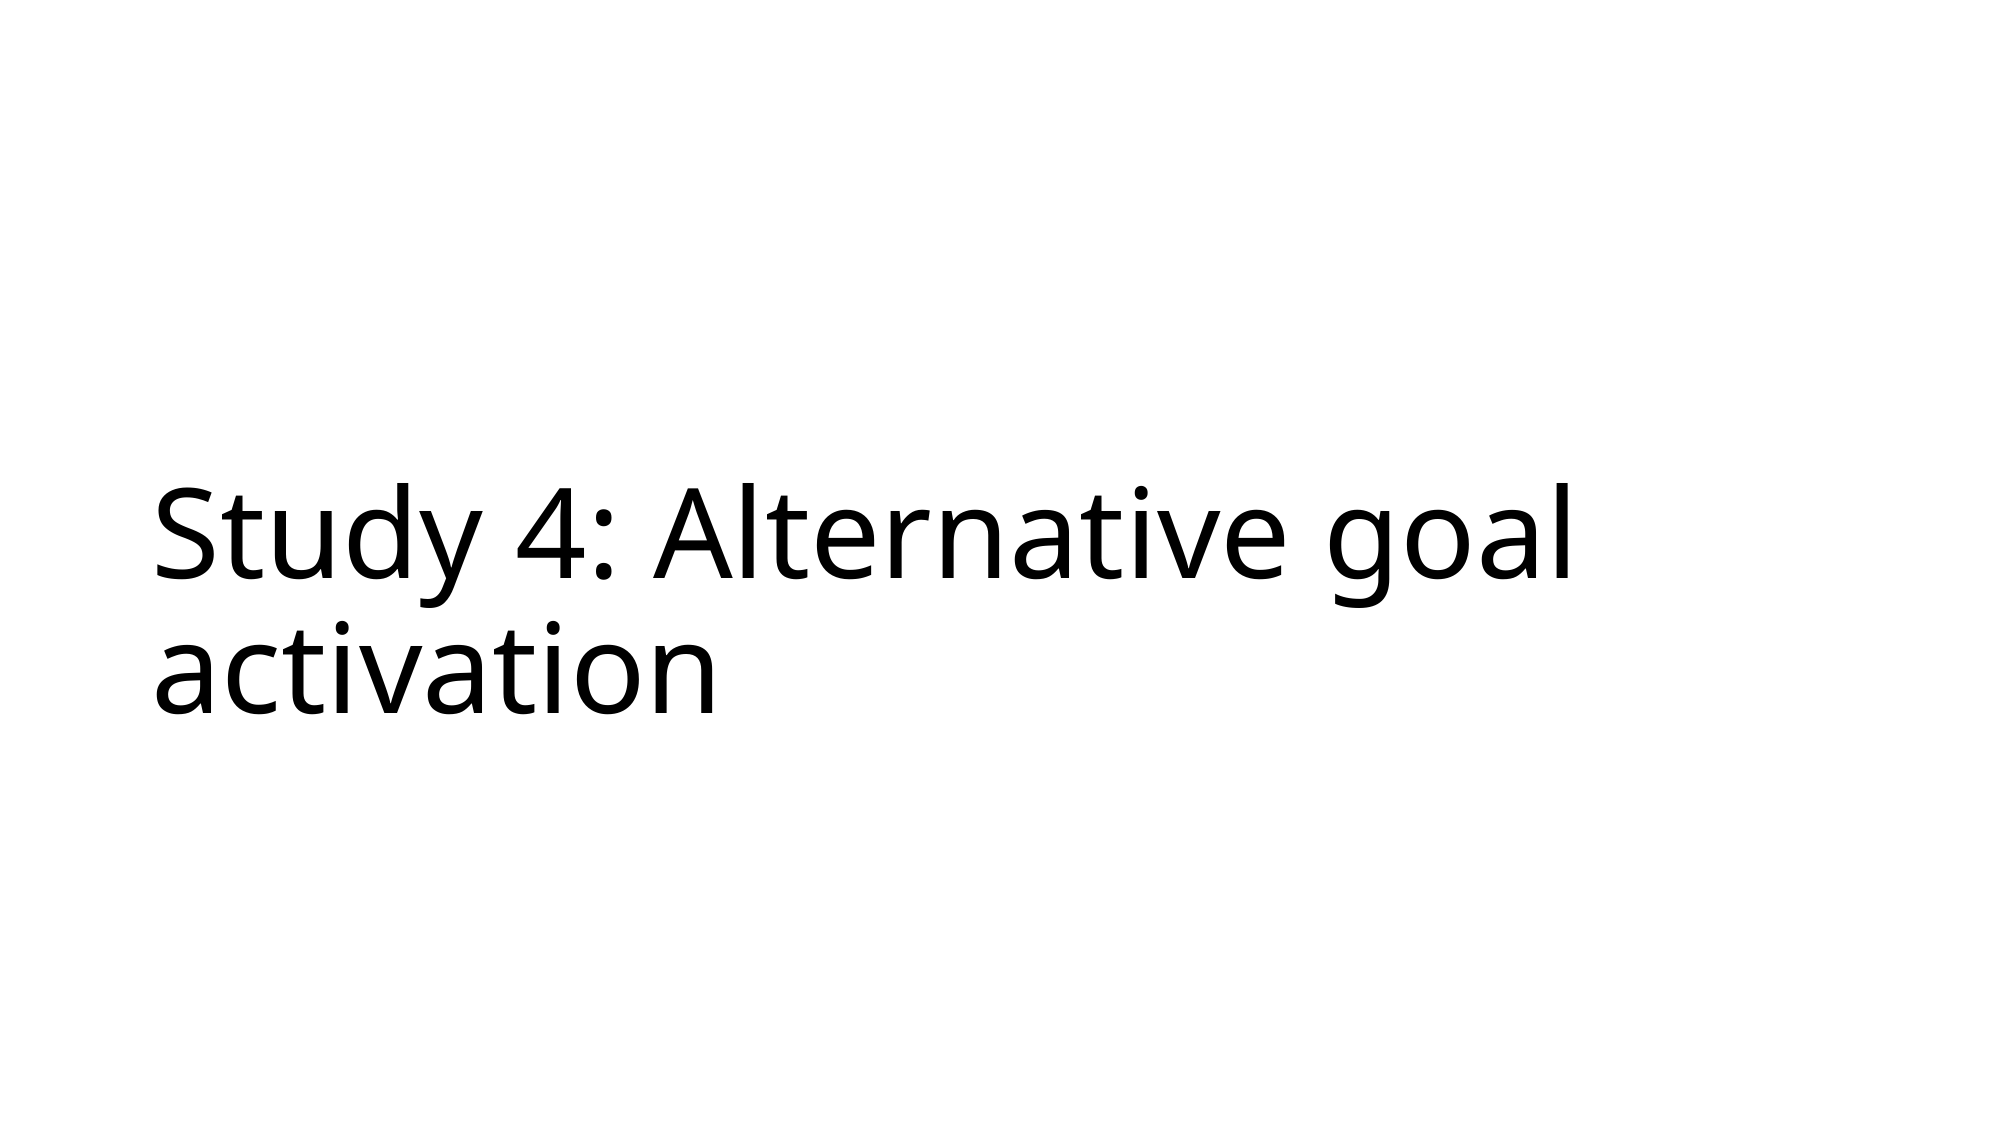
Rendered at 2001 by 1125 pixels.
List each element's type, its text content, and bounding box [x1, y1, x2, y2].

title Study 4: Alternative goal activation [136, 280, 1932, 749]
